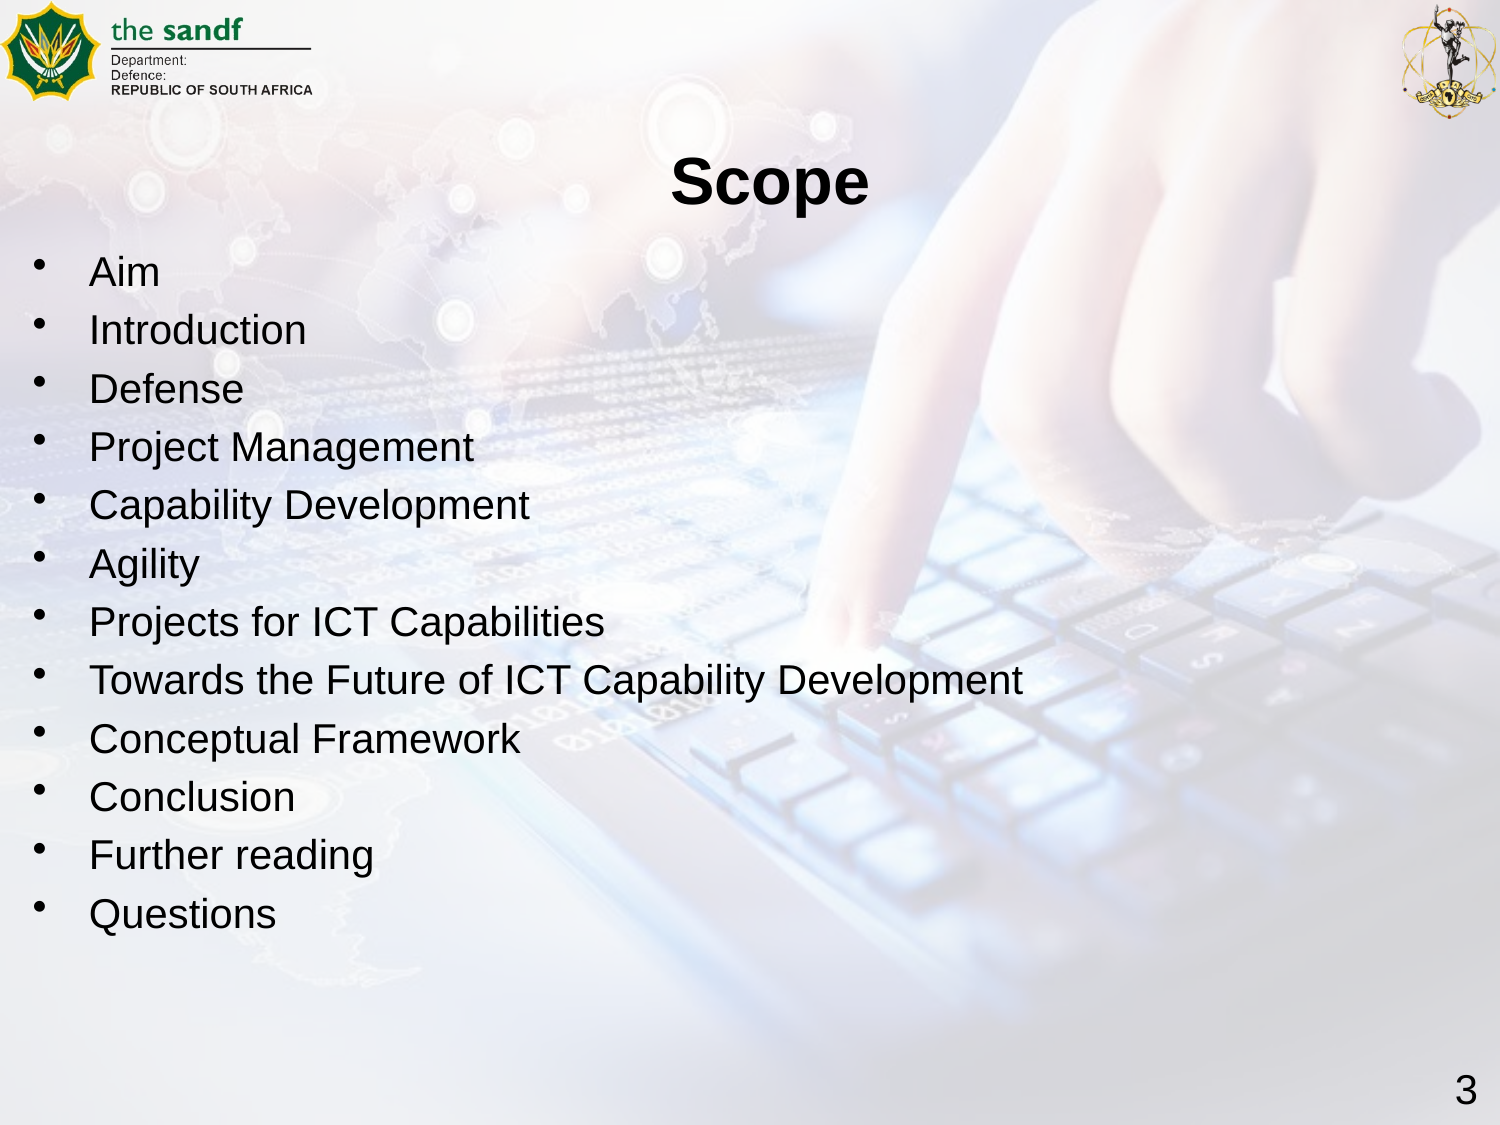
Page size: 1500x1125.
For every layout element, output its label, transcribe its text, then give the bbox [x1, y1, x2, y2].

picture [1402, 4, 1496, 119]
slide_number 3 [1142, 1041, 1494, 1121]
list Aim Introduction Defense Project Management Capability Development Agility Projects for ICT Capabilities Towards the Future of ICT Capability Development Conceptual Framework Conclusion Further reading Questions [17, 237, 1447, 1124]
picture [0, 1, 313, 101]
title Scope [218, 125, 1323, 230]
